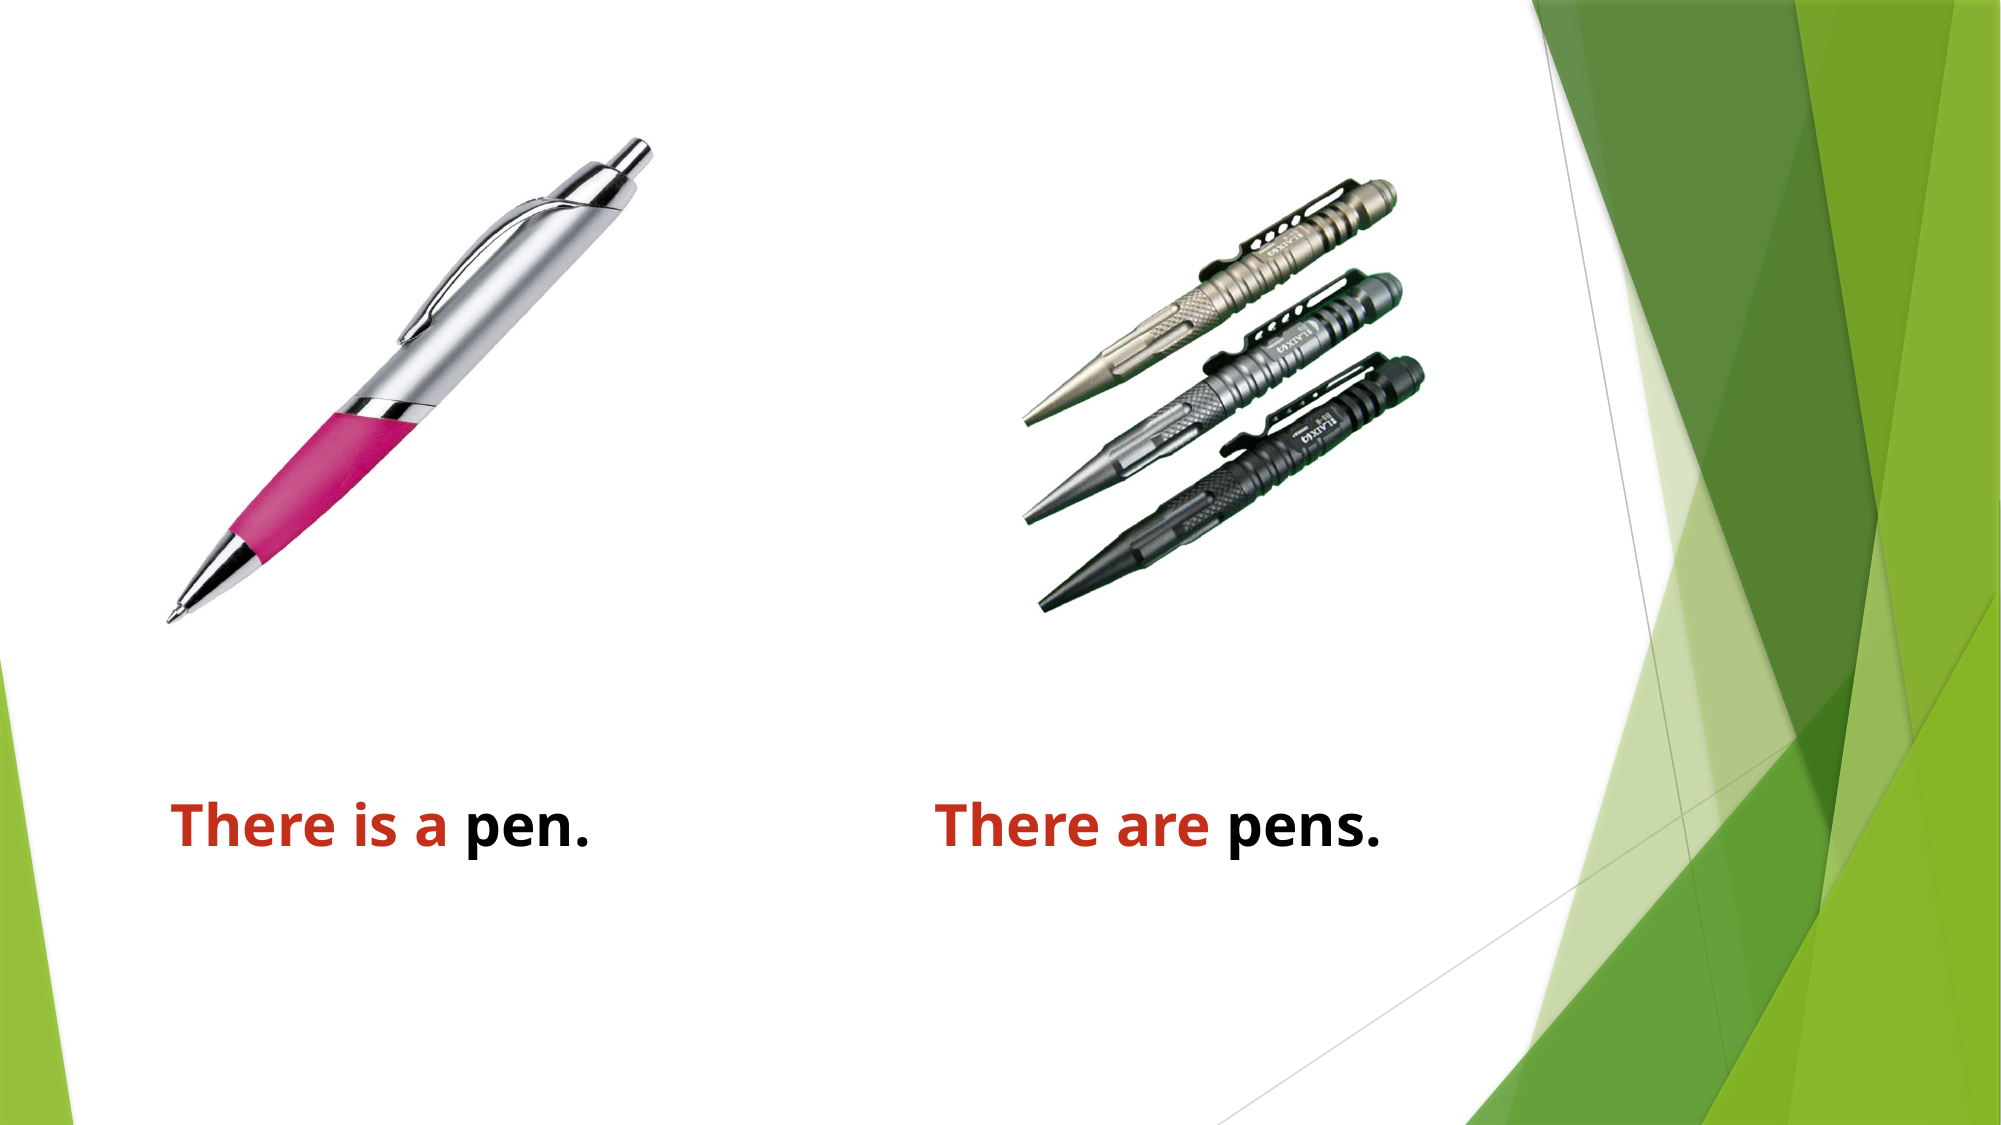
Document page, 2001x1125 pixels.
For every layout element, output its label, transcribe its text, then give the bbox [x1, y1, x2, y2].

text_box There are pens. [810, 781, 1507, 866]
picture [166, 136, 655, 625]
text_box There is a pen. [93, 781, 668, 866]
picture [954, 136, 1479, 661]
